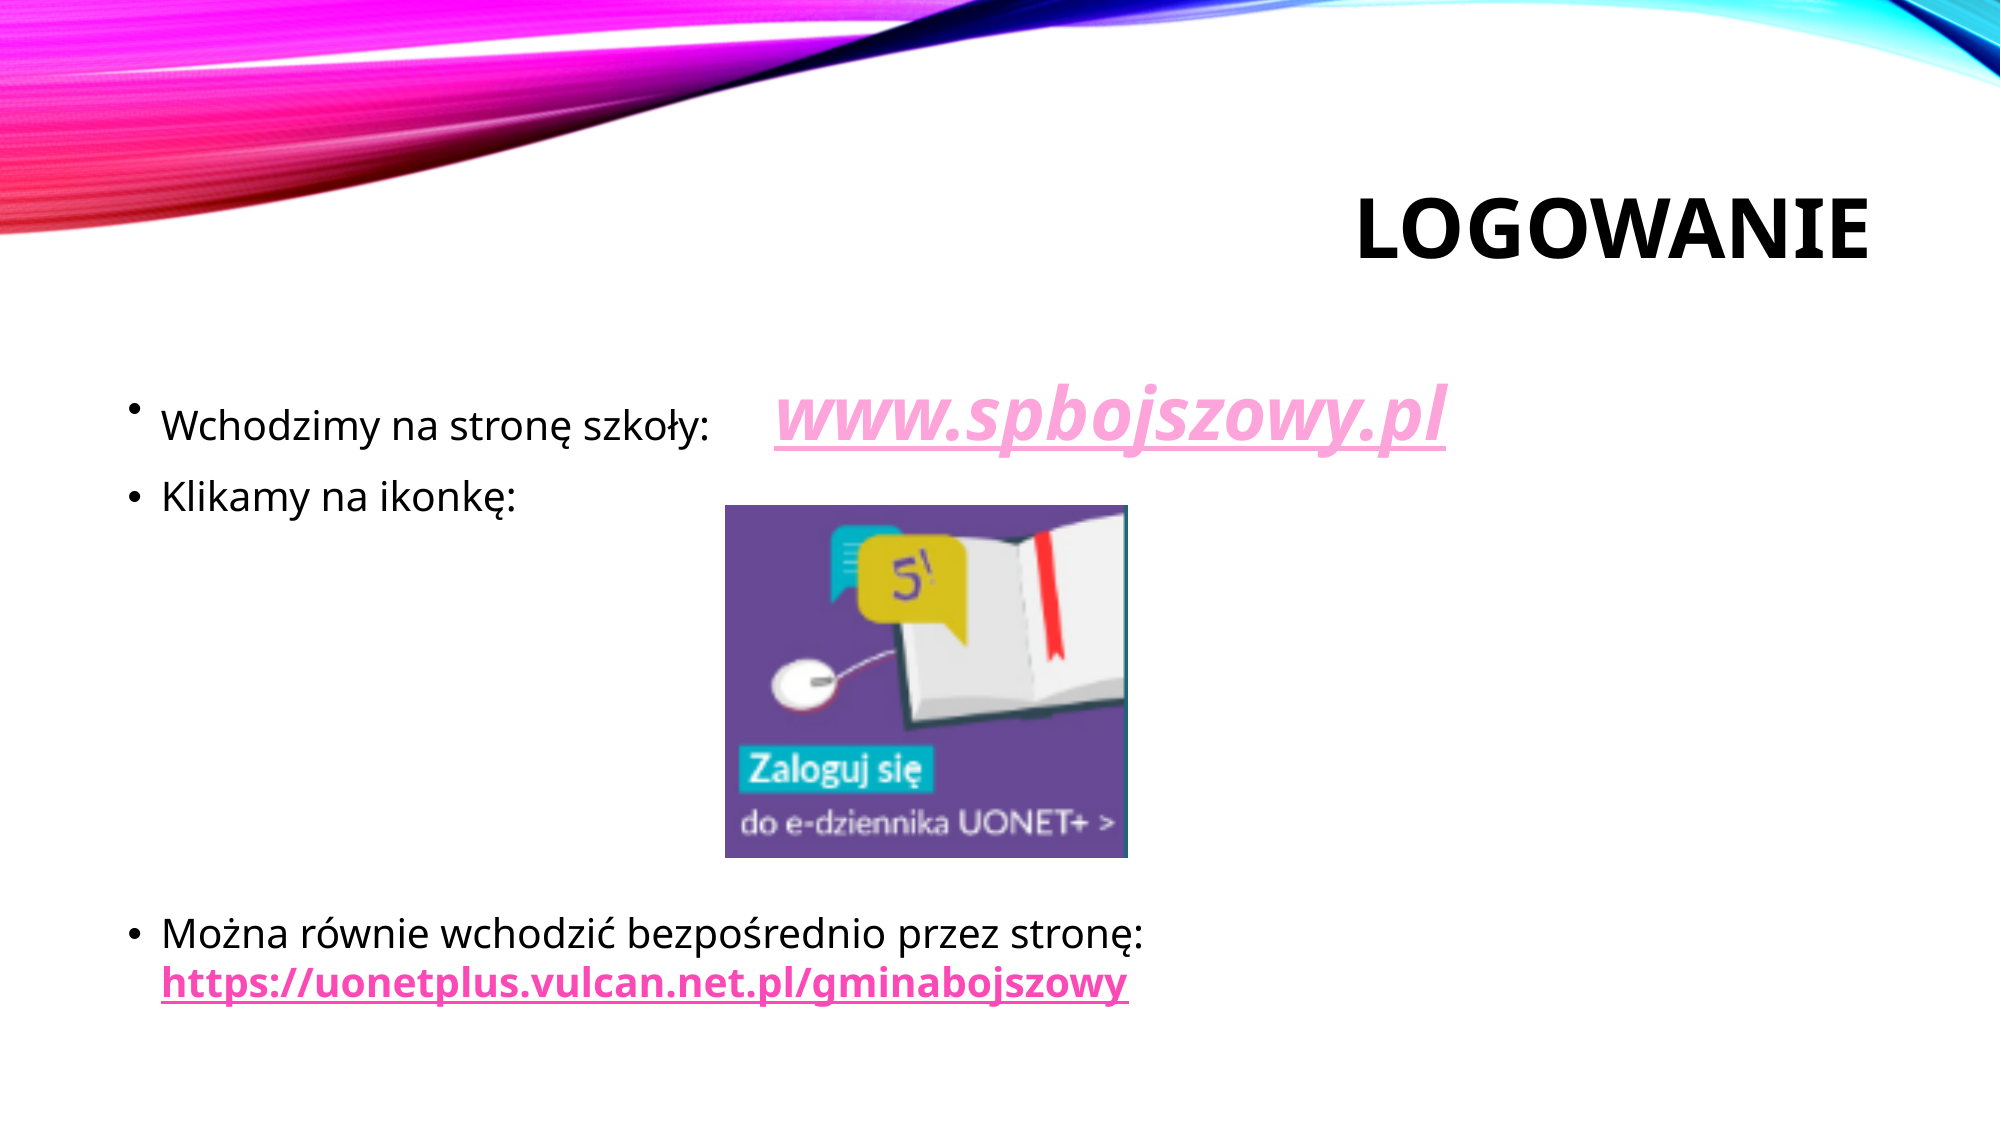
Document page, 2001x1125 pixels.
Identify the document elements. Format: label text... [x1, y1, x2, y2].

picture [1890, 0, 2000, 75]
picture [724, 505, 1128, 858]
title logowanie [474, 125, 1888, 338]
picture [1910, 0, 2000, 45]
list Wchodzimy na stronę szkoły: www.spbojszowy.pl Klikamy na ikonkę: Można równie wchodzić bezpośrednio przez stronę: https://uonetplus.vulcan.net.pl/gminabojszowy [112, 360, 1888, 1021]
picture [0, 0, 2000, 237]
